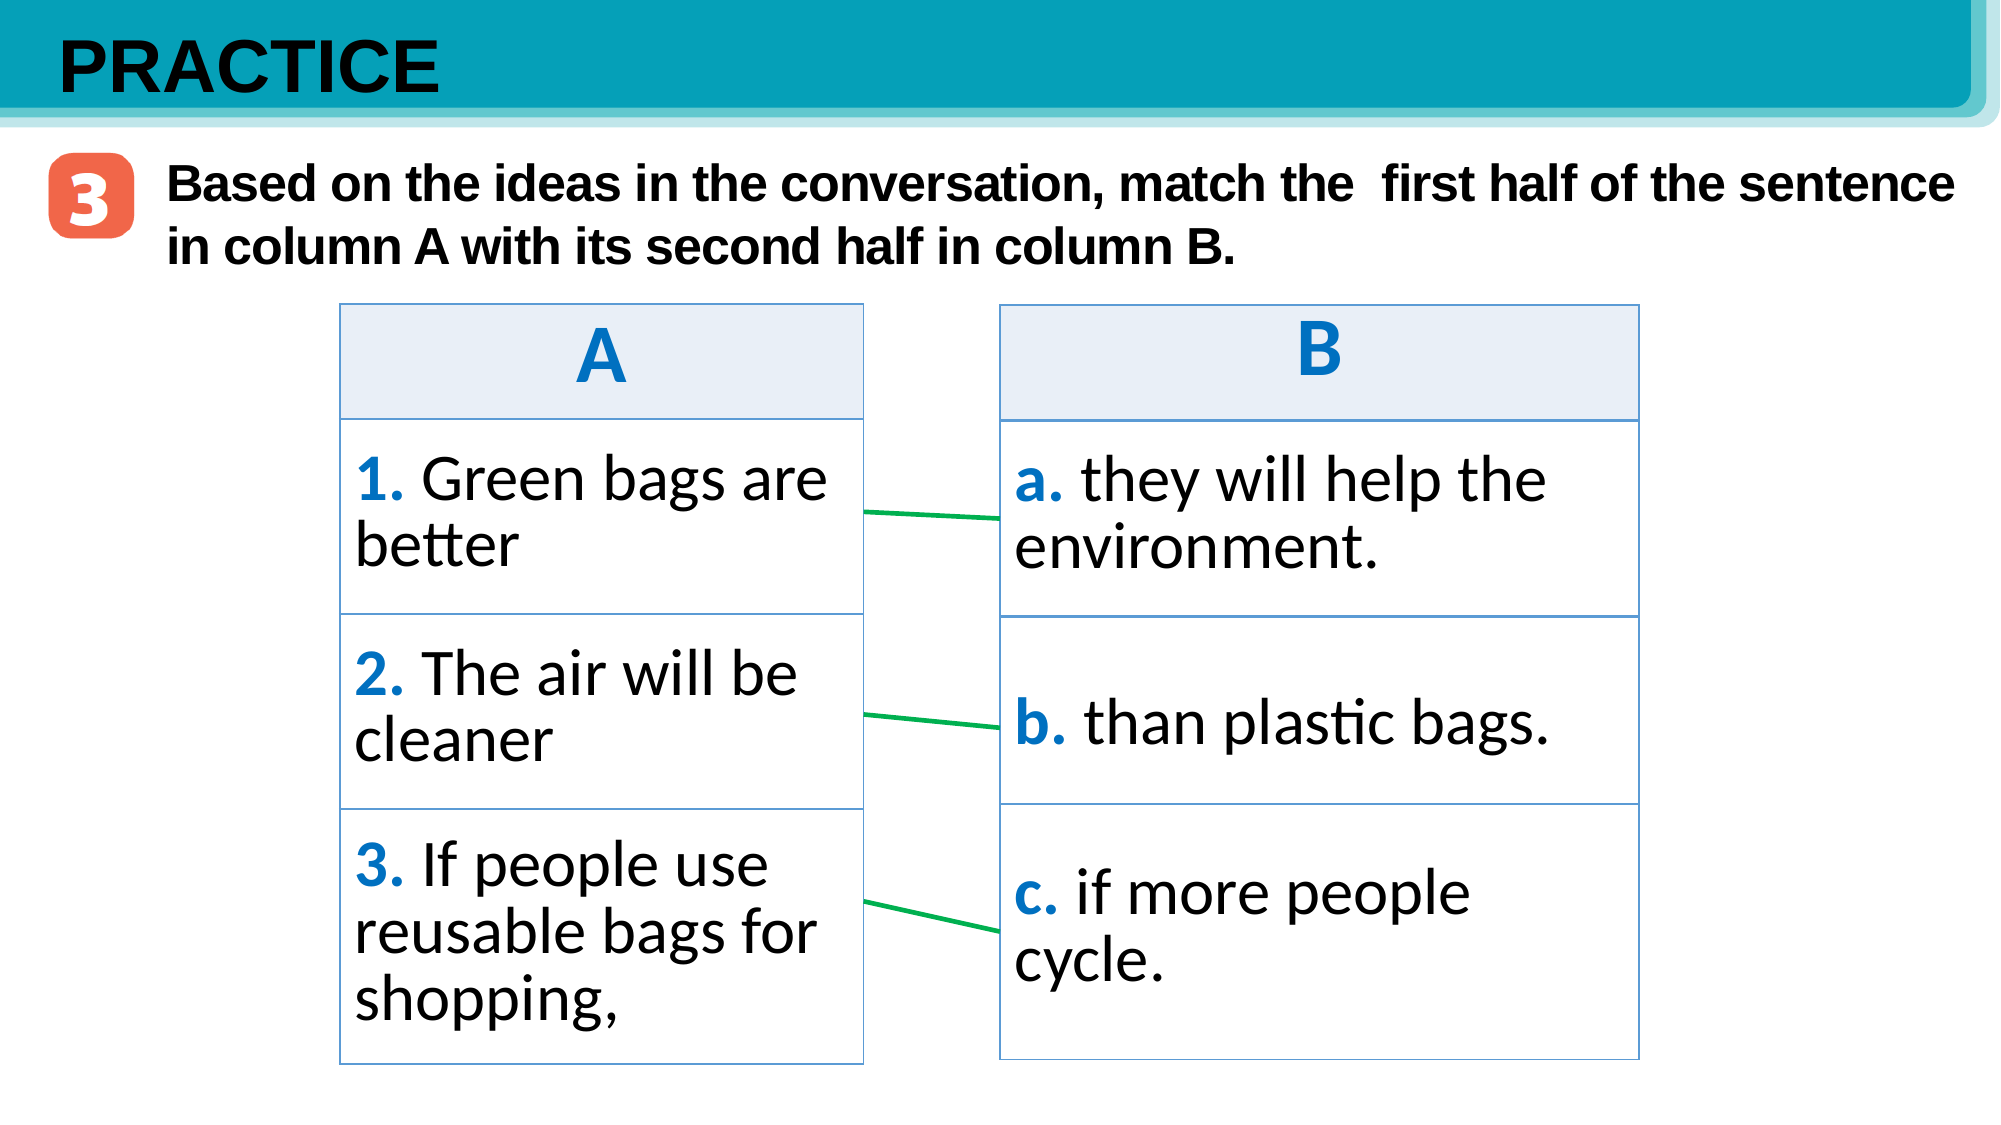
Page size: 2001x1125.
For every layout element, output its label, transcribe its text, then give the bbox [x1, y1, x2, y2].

table_header B [1001, 306, 1638, 419]
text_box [863, 714, 1000, 728]
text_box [863, 901, 1000, 932]
picture [43, 145, 140, 248]
table_cell 1. Green bags are better [341, 420, 863, 613]
table_header a. they will help the environment. [1001, 422, 1638, 615]
text_box Based on the ideas in the conversation, match the first half of the sentence in column A with its second half in column B. [151, 142, 2000, 282]
table_cell 3. If people use reusable bags for shopping, [341, 810, 863, 1063]
table_header A [341, 305, 863, 418]
table_header b. than plastic bags. [1001, 618, 1638, 803]
table_cell 2. The air will be cleaner [341, 615, 863, 808]
table_header c. if more people cycle. [1001, 805, 1638, 1059]
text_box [0, 0, 2000, 128]
